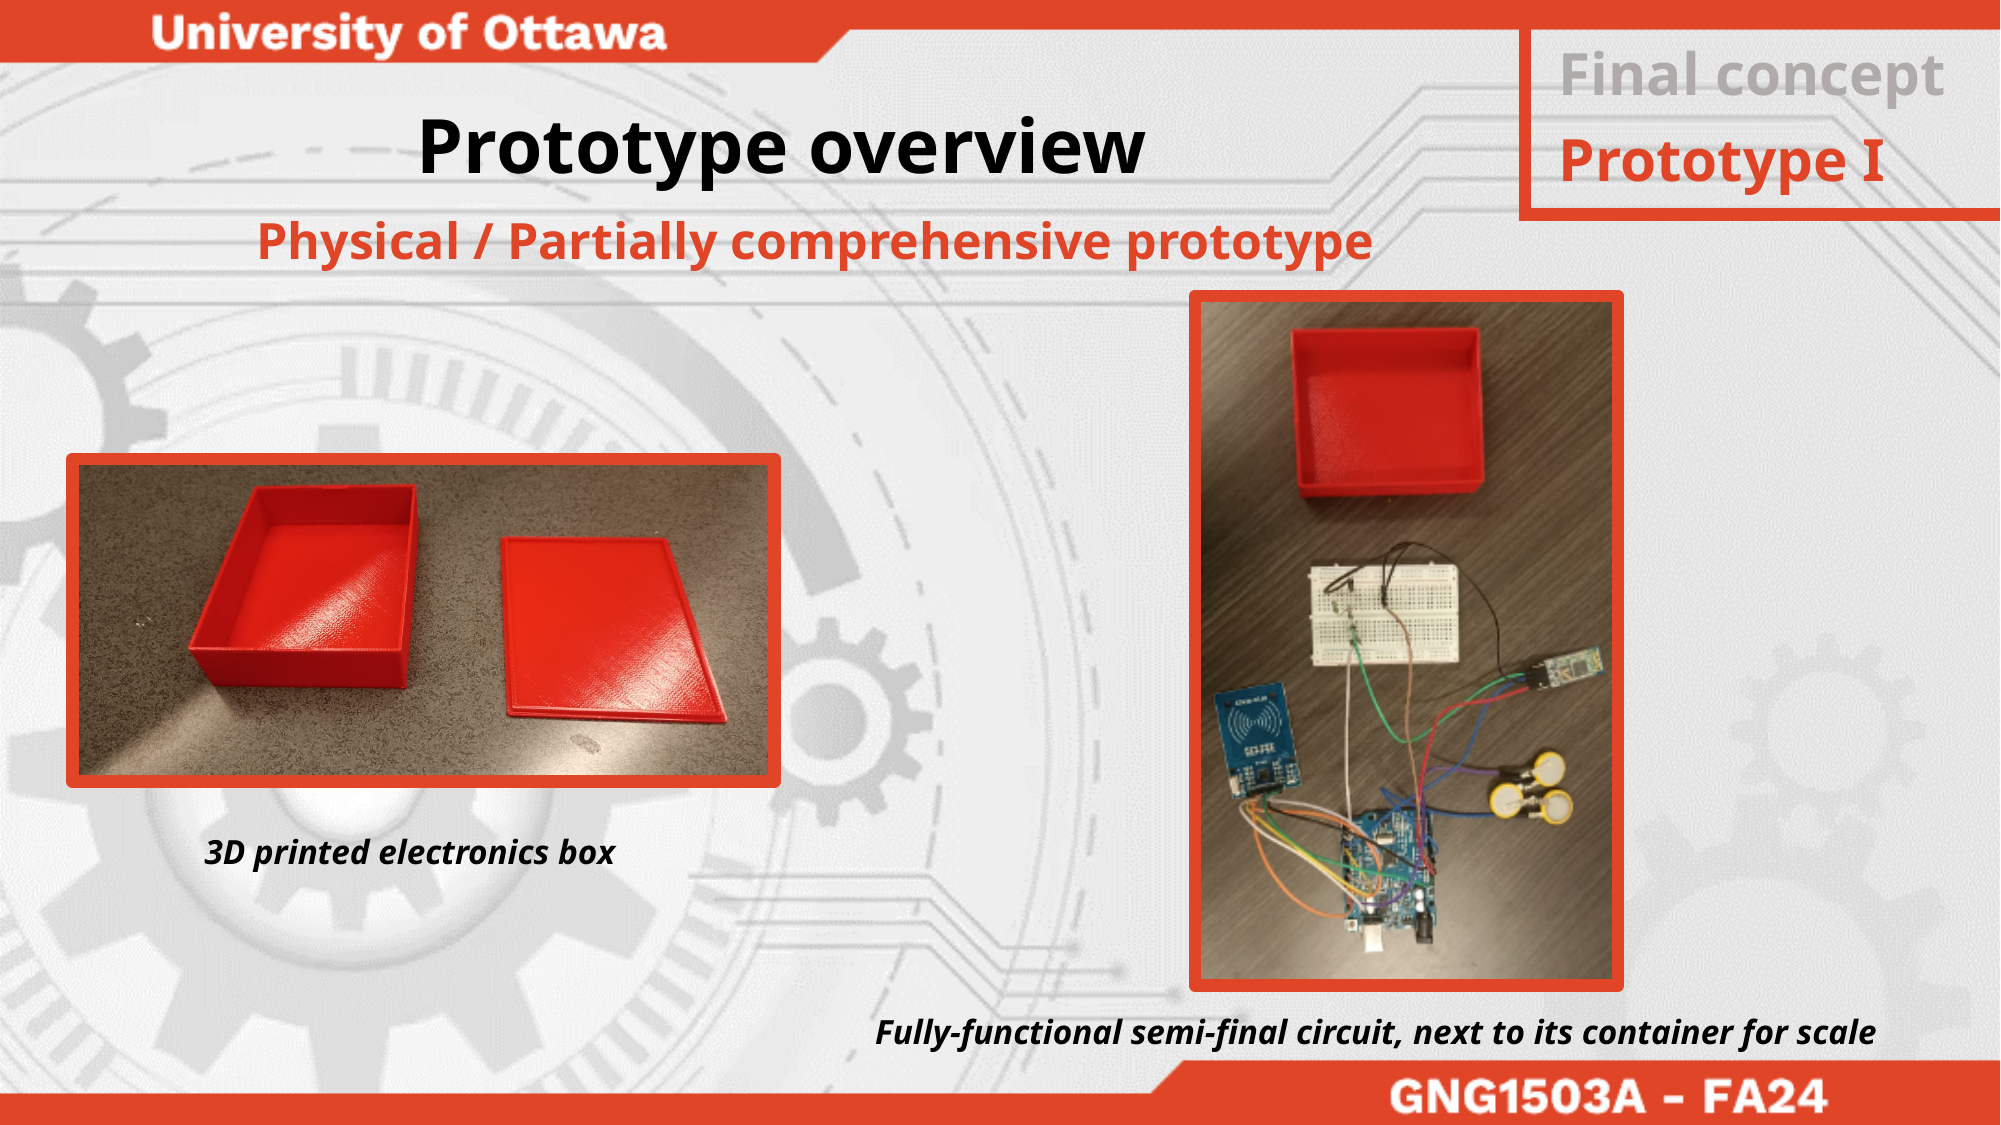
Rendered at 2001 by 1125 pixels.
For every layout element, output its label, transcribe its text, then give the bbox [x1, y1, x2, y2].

picture [0, 0, 2001, 1125]
text_box 3D printed electronics box [189, 823, 657, 879]
text_box Physical / Partially comprehensive prototype [241, 201, 1421, 277]
text_box Fully-functional semi-final circuit, next to its container for scale [860, 1004, 2000, 1059]
text_box Final concept [1544, 30, 1977, 115]
text_box Prototype I [1544, 115, 1977, 201]
text_box Prototype overview [402, 91, 1168, 197]
